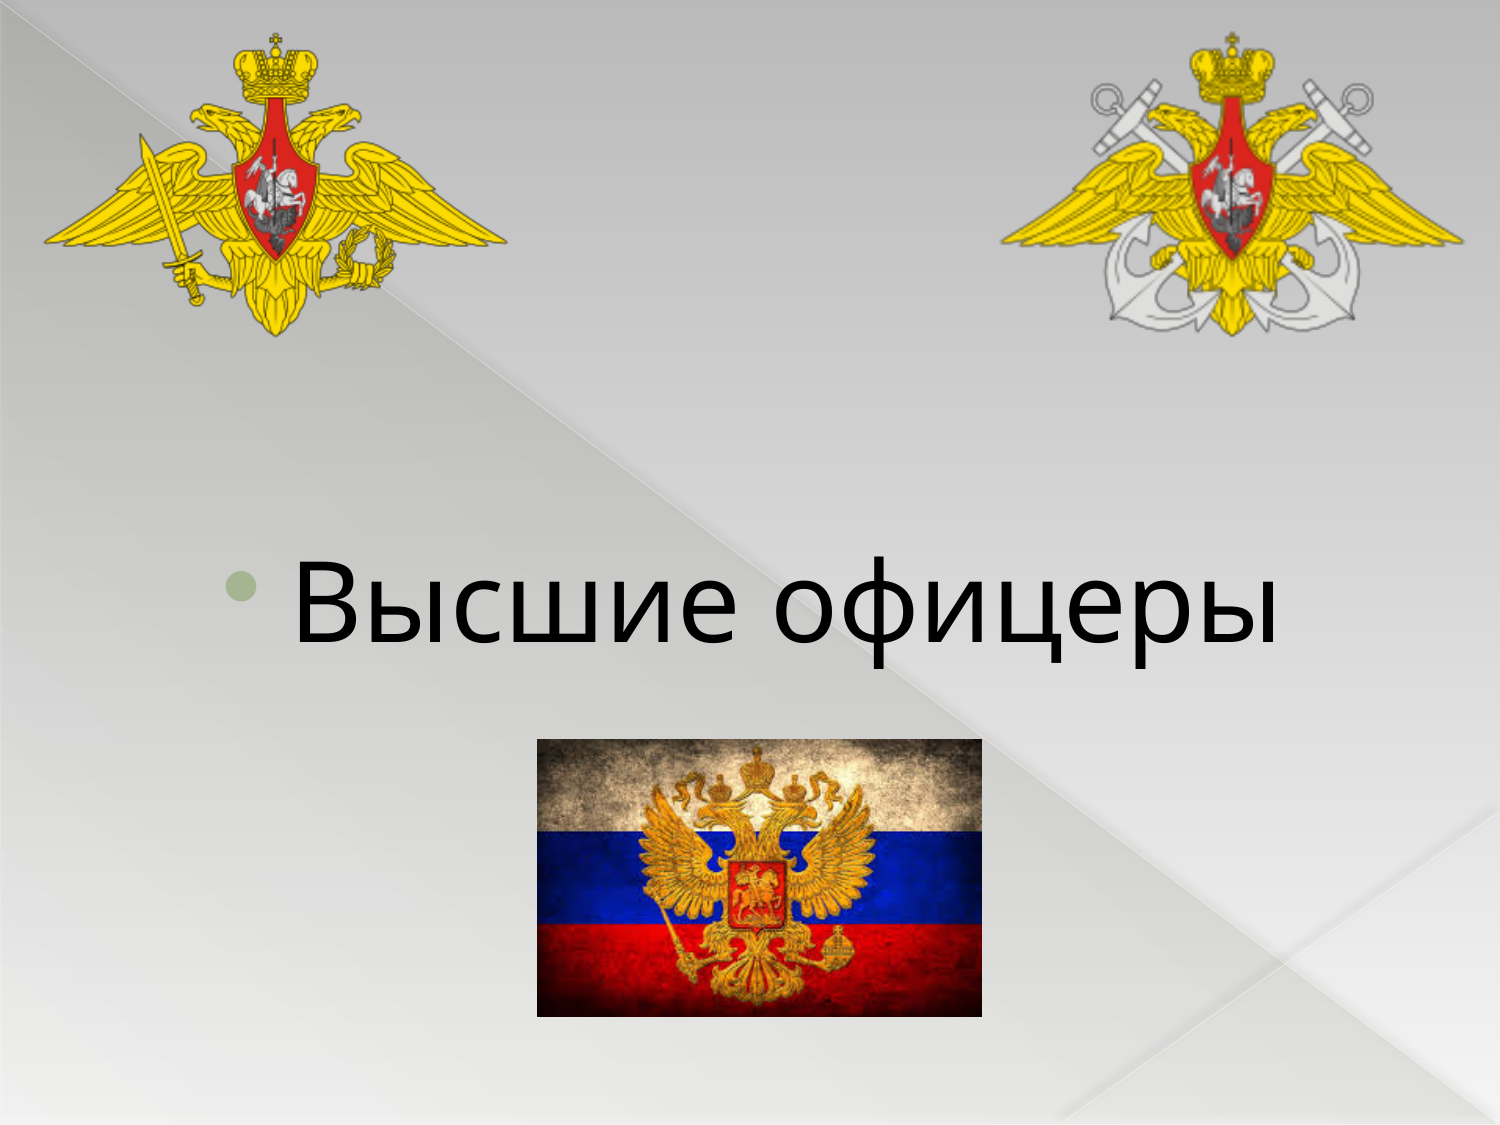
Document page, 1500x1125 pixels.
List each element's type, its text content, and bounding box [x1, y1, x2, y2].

picture [537, 739, 982, 1017]
picture [997, 30, 1469, 349]
picture [40, 30, 511, 349]
list Высшие офицеры [75, 249, 1425, 1013]
